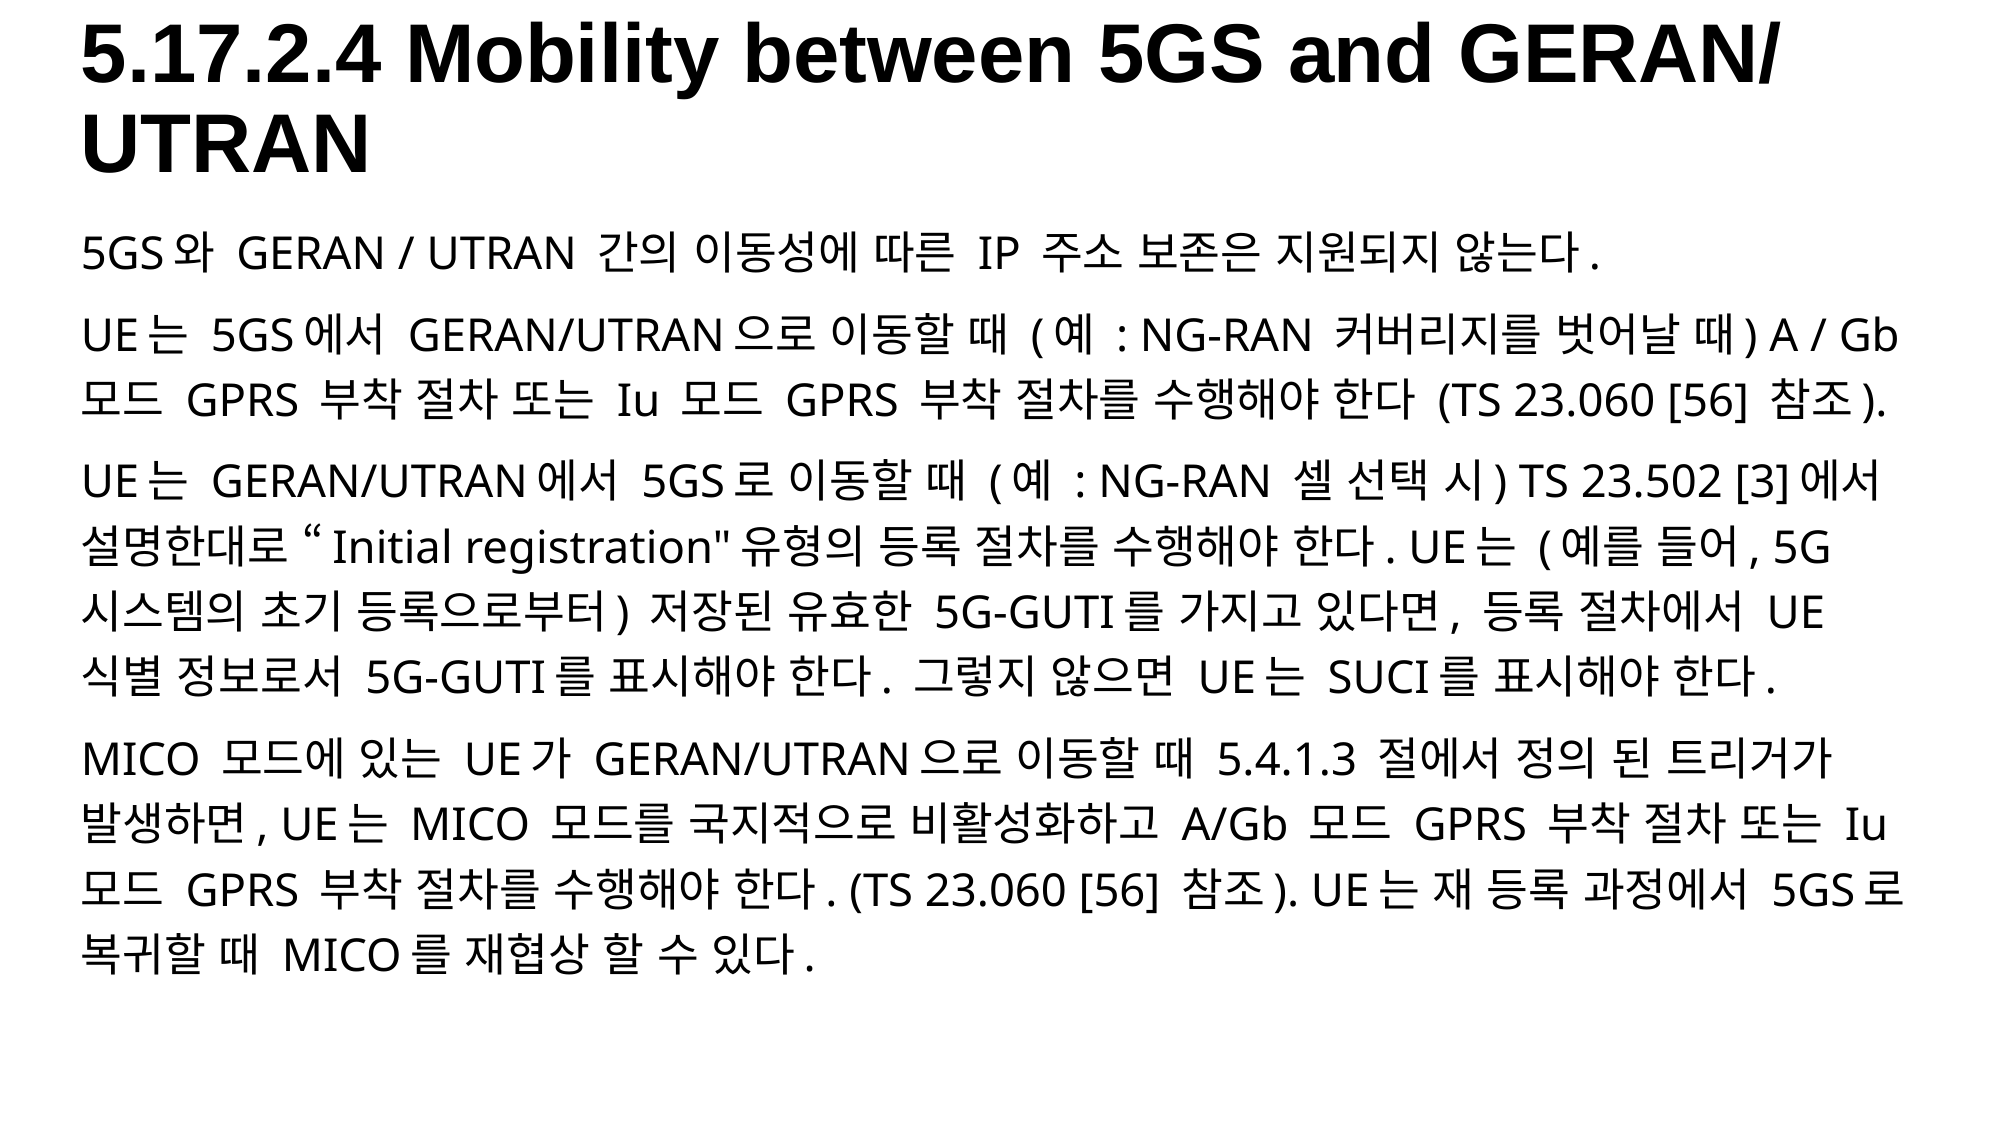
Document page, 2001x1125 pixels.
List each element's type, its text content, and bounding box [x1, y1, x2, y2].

list 5GS와 GERAN / UTRAN 간의 이동성에 따른 IP 주소 보존은 지원되지 않는다. UE는 5GS에서 GERAN/UTRAN으로 이동할 때 (예 : NG-RAN 커버리지를 벗어날 때) A / Gb 모드 GPRS 부착 절차 또는 Iu 모드 GPRS 부착 절차를 수행해야 한다 (TS 23.060 [56] 참조). UE는 GERAN/UTRAN에서 5GS로 이동할 때 (예 : NG-RAN 셀 선택 시) TS 23.502 [3]에서 설명한대로 “Initial registration"유형의 등록 절차를 수행해야 한다. UE는 (예를 들어, 5G 시스템의 초기 등록으로부터) 저장된 유효한 5G-GUTI를 가지고 있다면, 등록 절차에서 UE 식별 정보로서 5G-GUTI를 표시해야 한다. 그렇지 않으면 UE는 SUCI를 표시해야 한다. MICO 모드에 있는 UE가 GERAN/UTRAN으로 이동할 때 5.4.1.3 절에서 정의 된 트리거가 발생하면, UE는 MICO 모드를 국지적으로 비활성화하고 A/Gb 모드 GPRS 부착 절차 또는 Iu 모드 GPRS 부착 절차를 수행해야 한다. (TS 23.060 [56] 참조). UE는 재 등록 과정에서 5GS로 복귀할 때 MICO를 재협상 할 수 있다. [65, 205, 1936, 1014]
title 5.17.2.4 Mobility between 5GS and GERAN/UTRAN [65, 59, 1936, 142]
